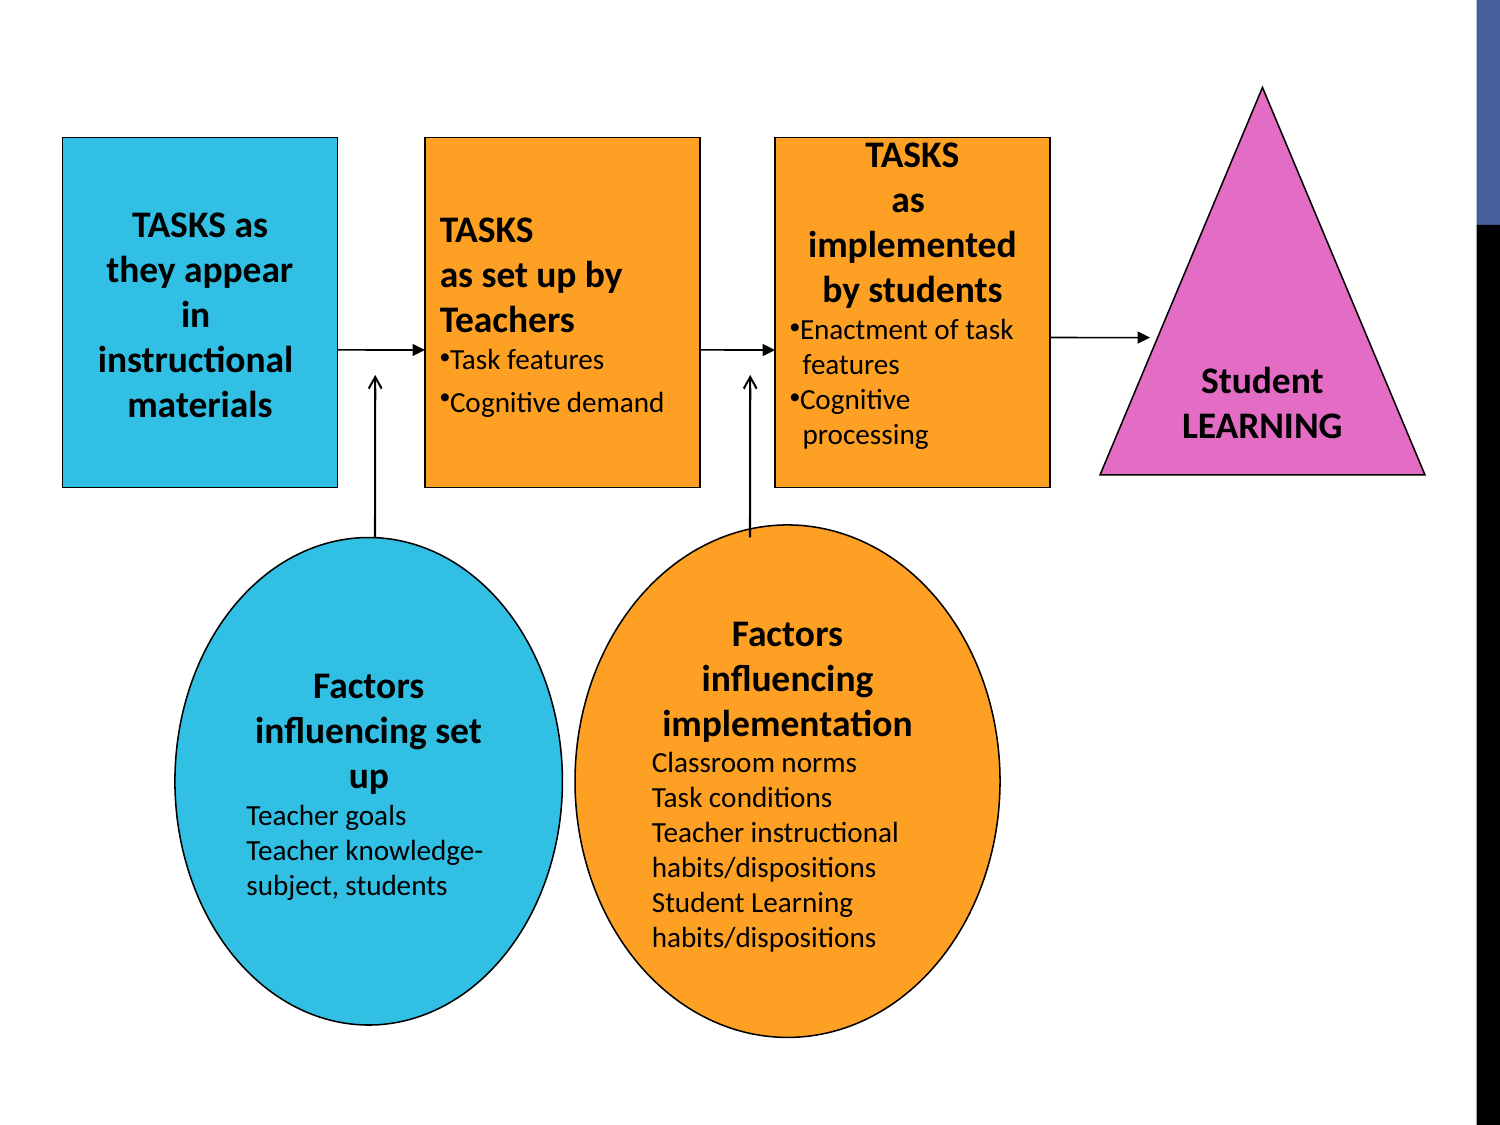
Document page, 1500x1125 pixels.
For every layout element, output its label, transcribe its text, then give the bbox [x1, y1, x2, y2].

text_box TASKS as set up by Teachers Task features Cognitive demand [425, 137, 700, 488]
text_box Student LEARNING [1100, 87, 1426, 475]
text_box [1049, 331, 1150, 344]
text_box TASKS as they appear in instructional materials [62, 137, 338, 488]
text_box Factors influencing set up Teacher goals Teacher knowledge-subject, students [174, 537, 563, 1026]
text_box [699, 343, 775, 357]
text_box Factors influencing implementation Classroom norms Task conditions Teacher instructional habits/dispositions Student Learning habits/dispositions [575, 524, 1001, 1038]
text_box [337, 343, 425, 357]
text_box TASKS as implemented by students Enactment of task features Cognitive processing [774, 137, 1050, 488]
